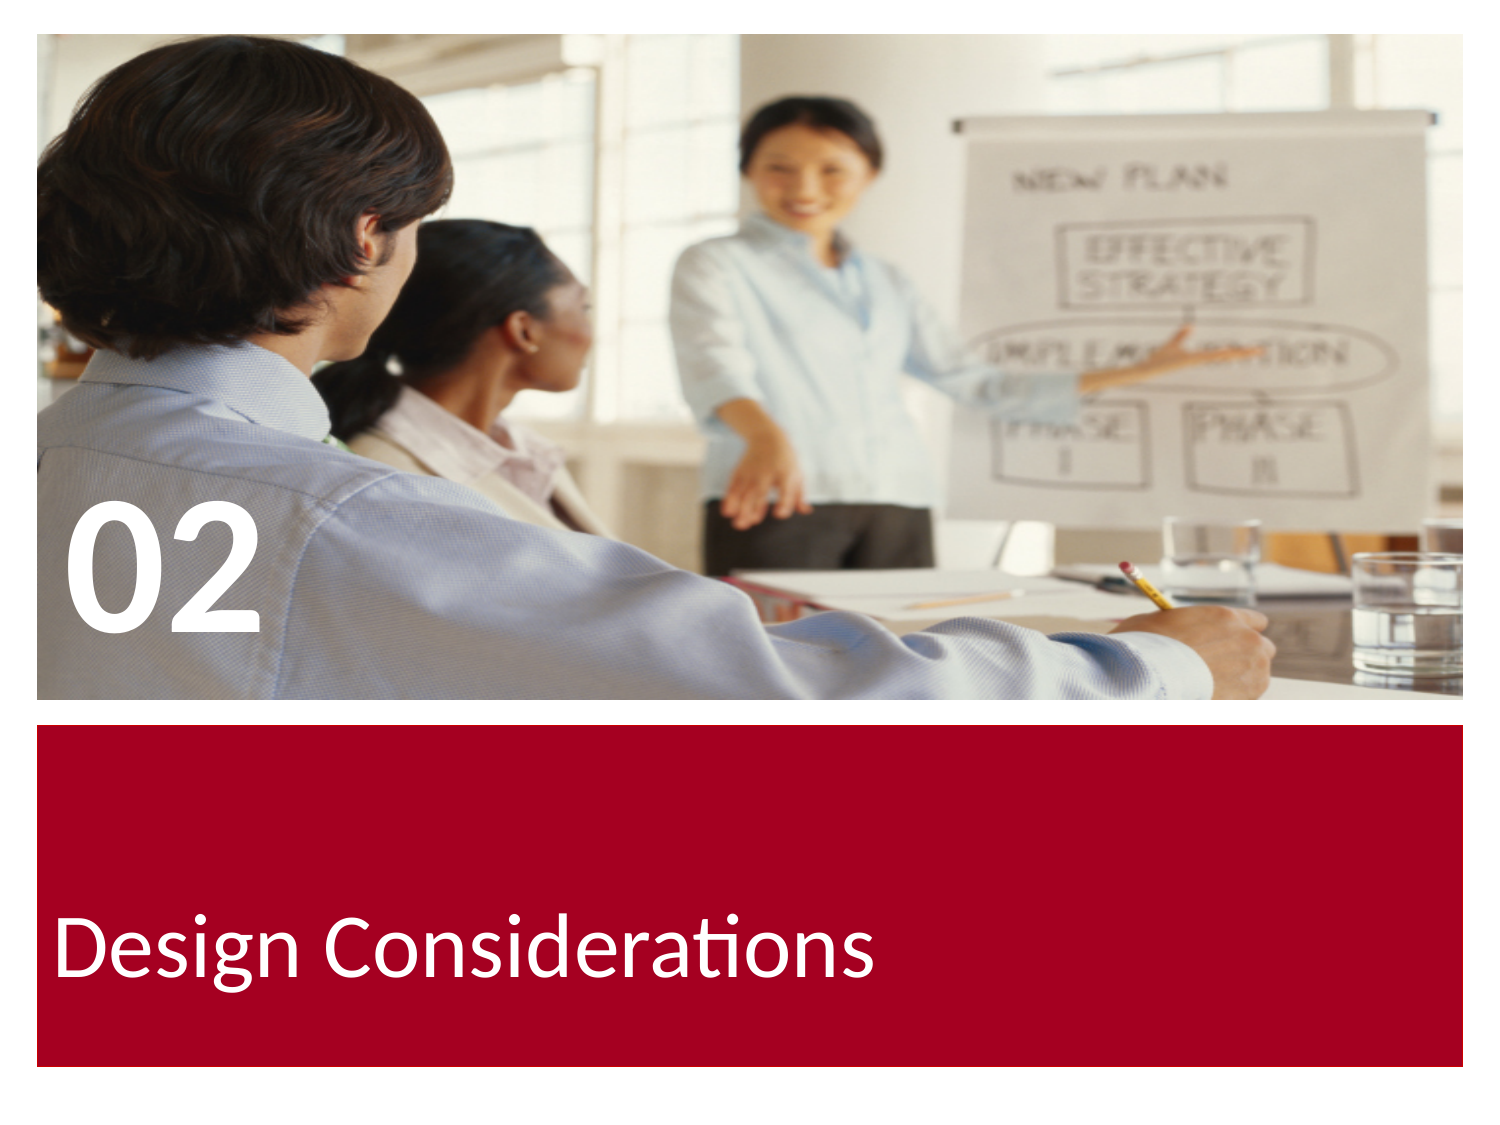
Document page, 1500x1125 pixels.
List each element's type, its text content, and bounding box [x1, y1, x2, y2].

text_box [10, 0, 622, 894]
title Design Considerations [37, 725, 1463, 1067]
picture [37, 34, 1463, 701]
